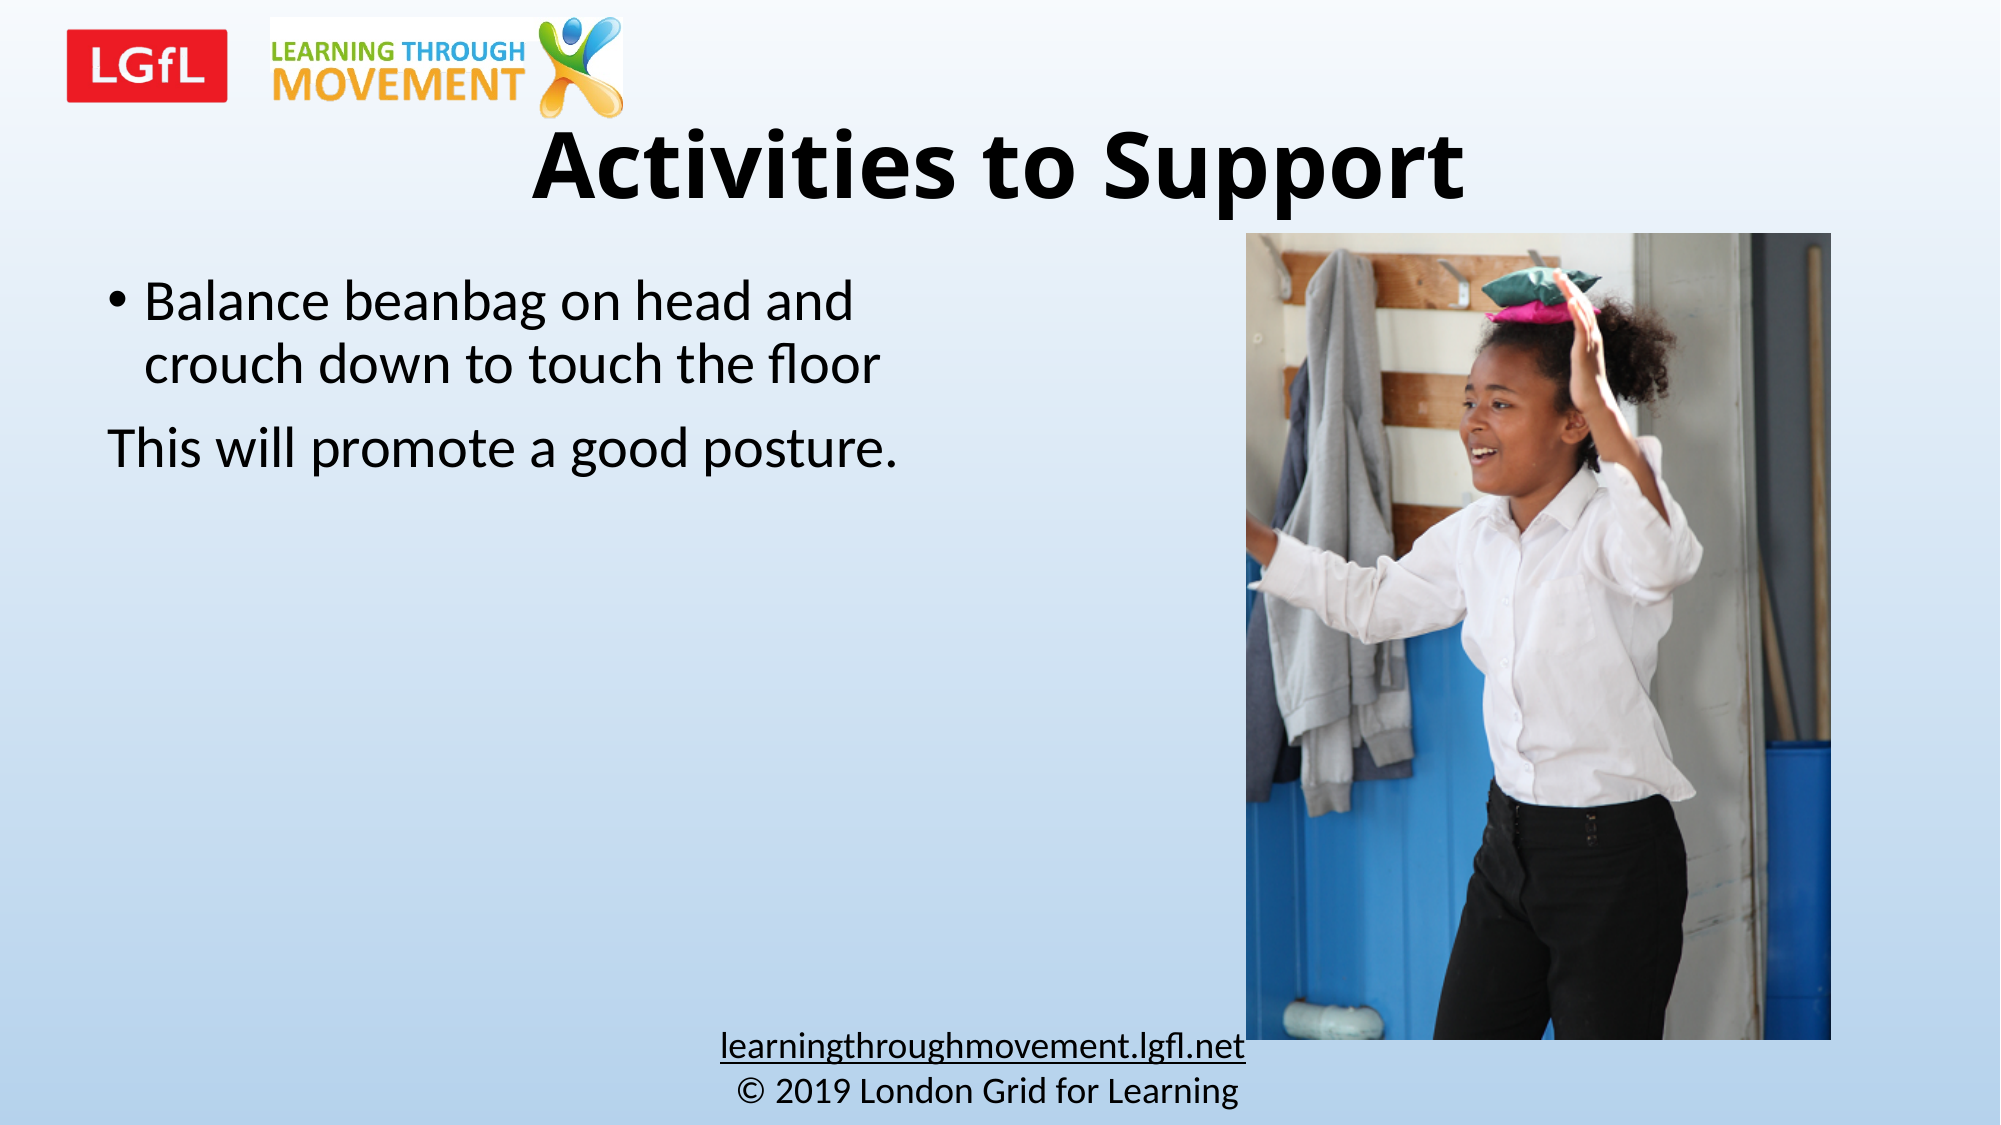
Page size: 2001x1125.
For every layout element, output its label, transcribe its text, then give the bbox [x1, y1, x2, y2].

picture [1246, 233, 1831, 1040]
title Activities to Support [137, 59, 1863, 278]
picture [63, 26, 231, 105]
picture [270, 17, 623, 59]
list Balance beanbag on head and crouch down to touch the floor This will promote a good posture. [92, 262, 920, 997]
